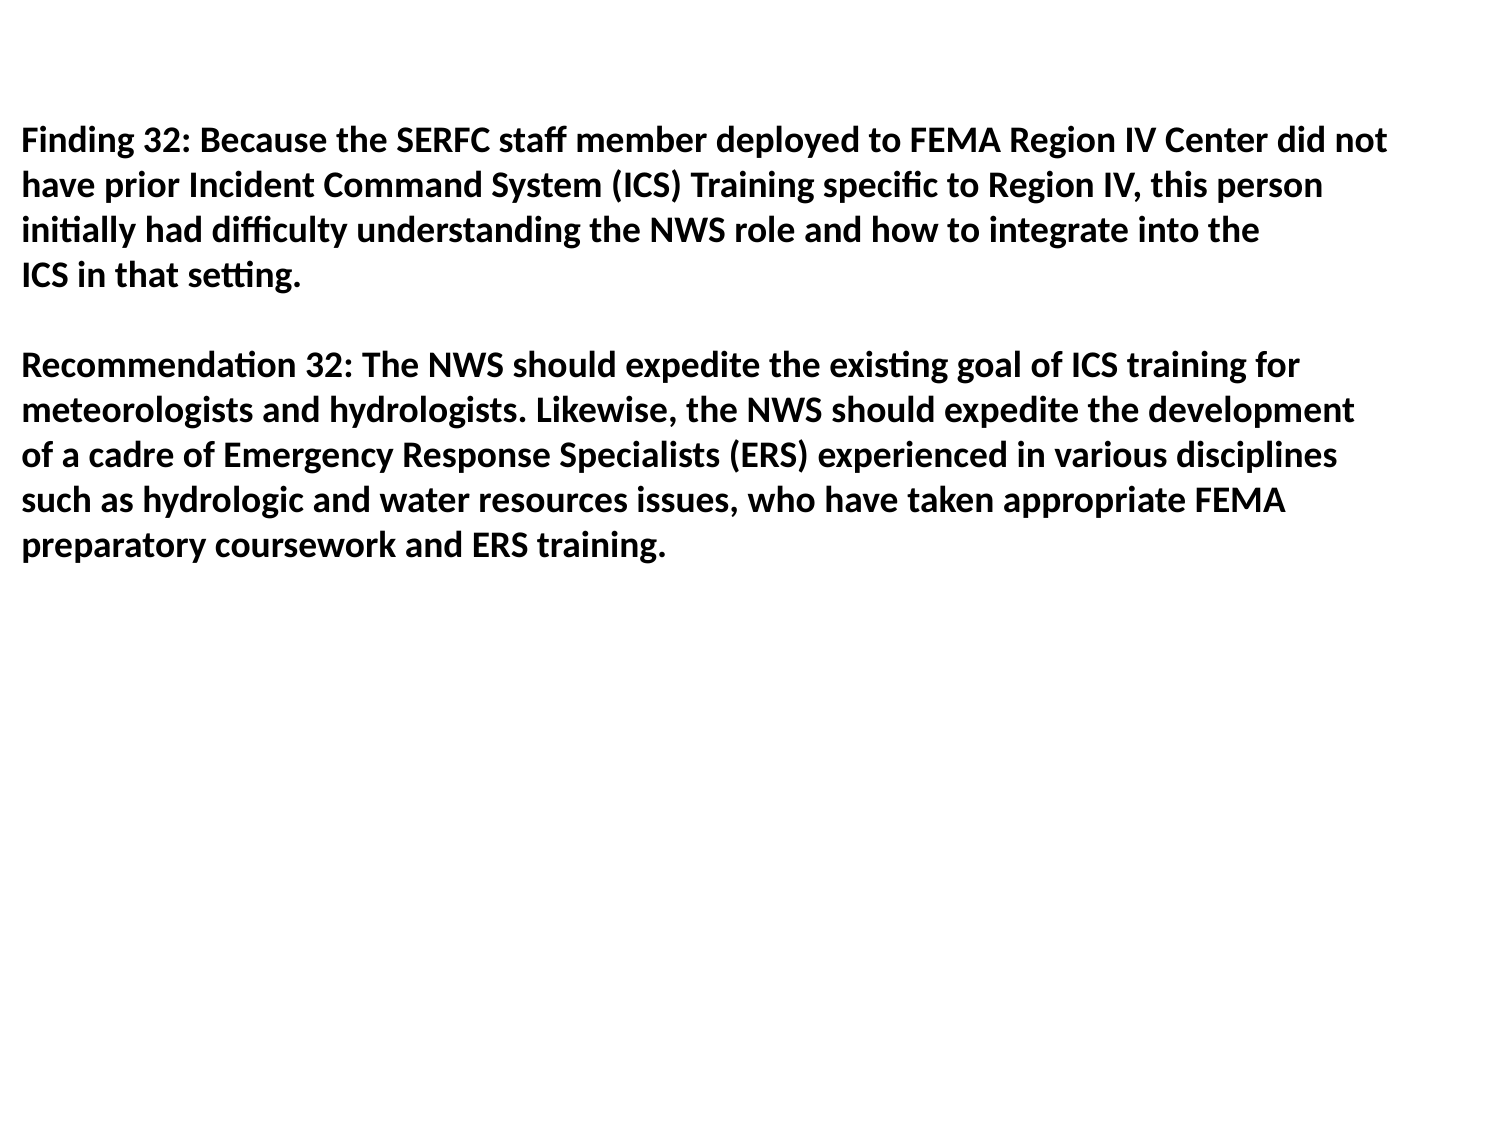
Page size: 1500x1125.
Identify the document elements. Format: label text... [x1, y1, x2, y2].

text_box Finding 32: Because the SERFC staff member deployed to FEMA Region IV Center did not have prior Incident Command System (ICS) Training specific to Region IV, this person initially had difficulty understanding the NWS role and how to integrate into the ICS in that setting. Recommendation 32: The NWS should expedite the existing goal of ICS training for meteorologists and hydrologists. Likewise, the NWS should expedite the development of a cadre of Emergency Response Specialists (ERS) experienced in various disciplines such as hydrologic and water resources issues, who have taken appropriate FEMA preparatory coursework and ERS training. [6, 62, 1413, 573]
